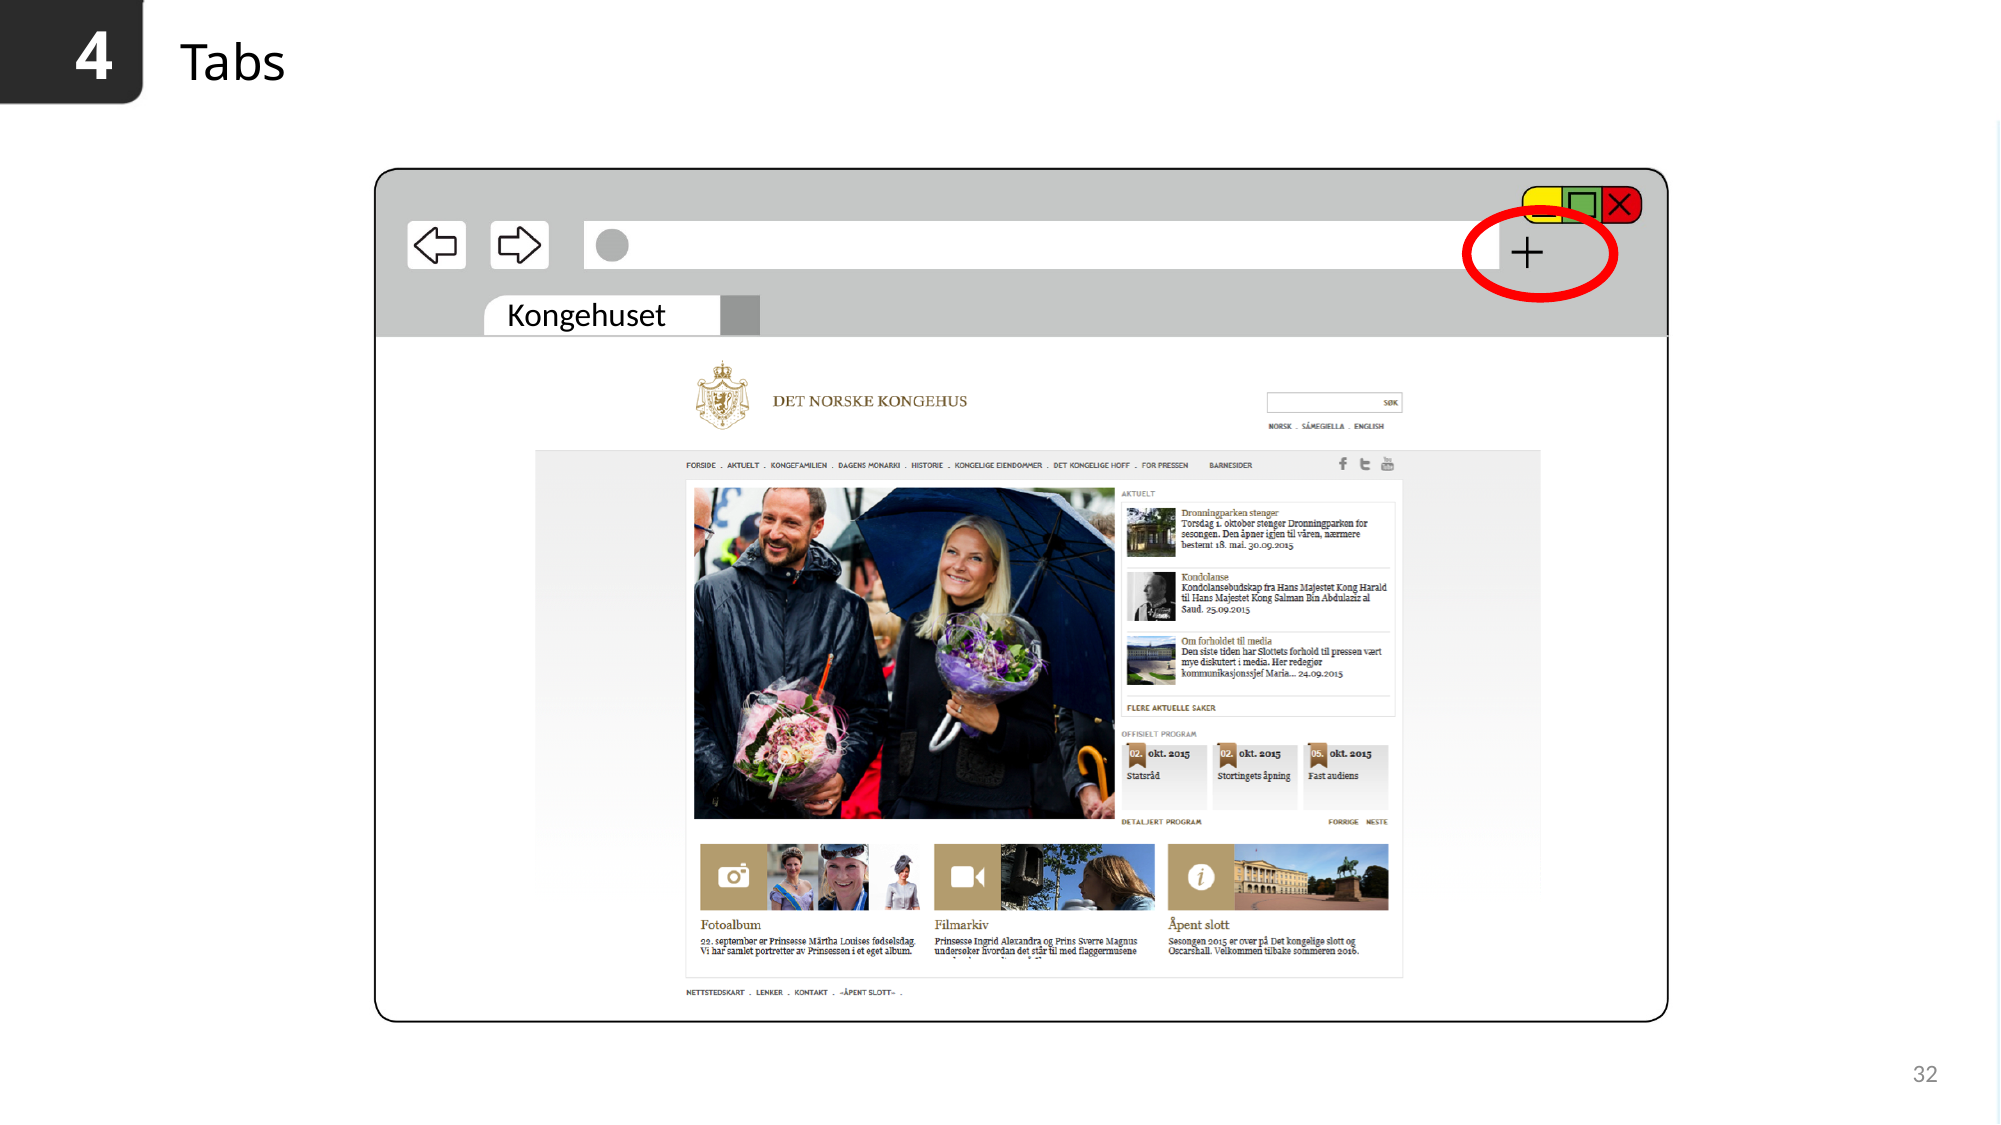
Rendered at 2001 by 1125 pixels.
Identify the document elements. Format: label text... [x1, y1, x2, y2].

picture [0, 0, 2000, 1124]
title Tabs [188, 34, 1864, 95]
text_box 4 [60, 20, 188, 95]
slide_number 32 [1733, 1042, 1954, 1103]
